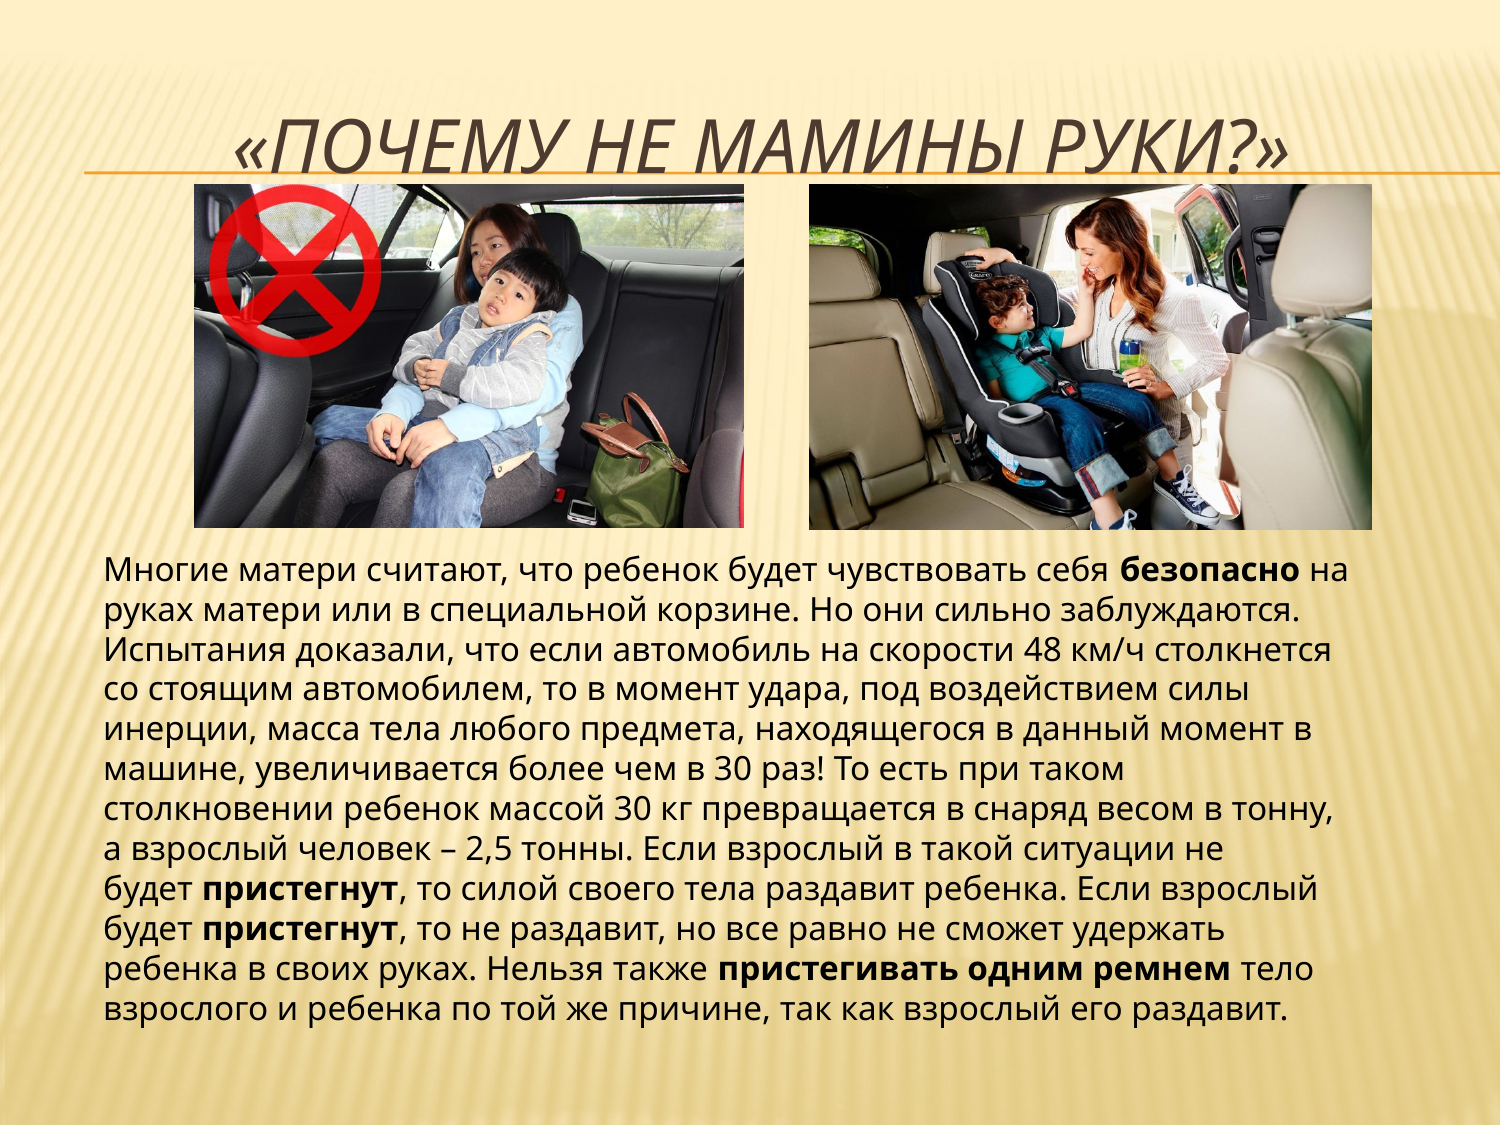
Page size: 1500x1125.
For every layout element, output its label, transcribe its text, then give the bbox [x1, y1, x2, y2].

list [194, 184, 745, 528]
text_box Многие матери считают, что ребенок будет чувствовать себя безопасно на руках матери или в специальной корзине. Но они сильно заблуждаются. Испытания доказали, что если автомобиль на скорости 48 км/ч столкнется со стоящим автомобилем, то в момент удара, под воздействием силы инерции, масса тела любого предмета, находящегося в данный момент в машине, увеличивается более чем в 30 раз! То есть при таком столкновении ребенок массой 30 кг превращается в снаряд весом в тонну, а взрослый человек – 2,5 тонны. Если взрослый в такой ситуации не будет пристегнут, то силой своего тела раздавит ребенка. Если взрослый будет пристегнут, то не раздавит, но все равно не сможет удержать ребенка в своих руках. Нельзя также пристегивать одним ремнем тело взрослого и ребенка по той же причине, так как взрослый его раздавит. [88, 420, 1365, 1035]
picture [808, 184, 1372, 530]
title «Почему не мамины руки?» [50, 75, 1475, 213]
